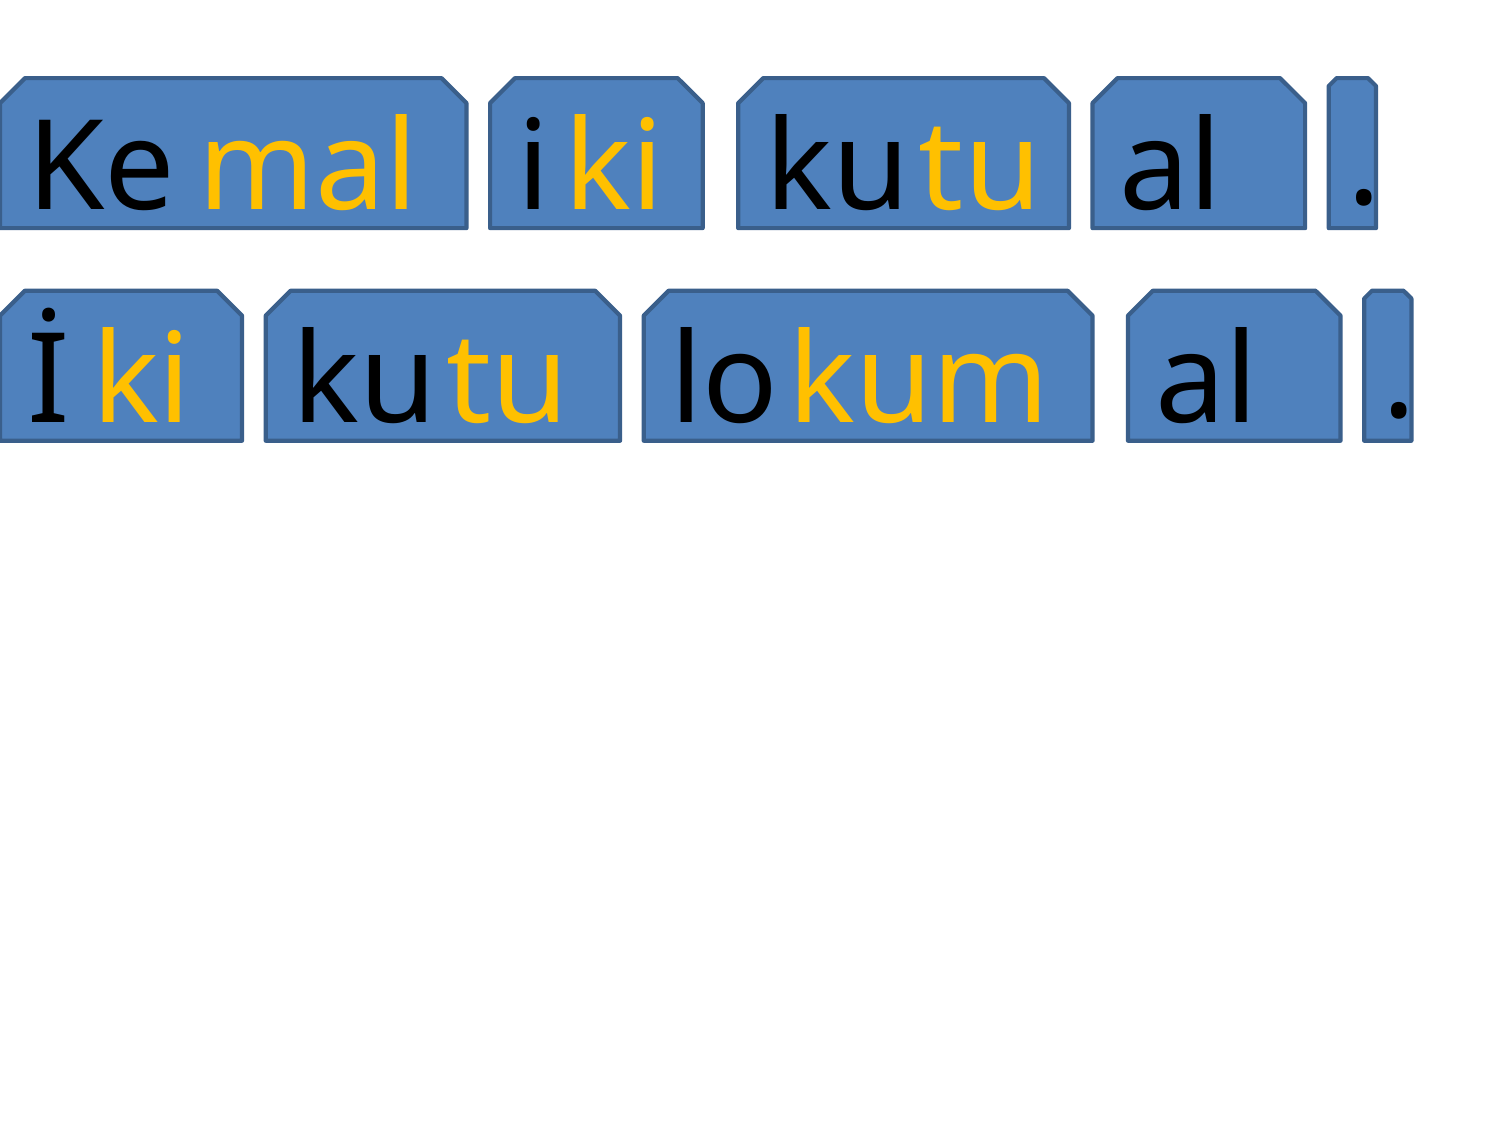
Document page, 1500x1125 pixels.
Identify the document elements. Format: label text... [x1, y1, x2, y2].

text_box . [1362, 288, 1414, 443]
text_box mal [169, 76, 496, 231]
text_box Ke [0, 76, 194, 231]
text_box lo [641, 288, 785, 443]
text_box ku [736, 76, 914, 231]
text_box kum [759, 288, 1139, 443]
text_box ki [62, 288, 265, 443]
text_box i [488, 76, 560, 231]
text_box İ [0, 288, 88, 443]
text_box tu [889, 76, 1098, 231]
text_box ki [535, 76, 744, 231]
text_box . [1326, 76, 1379, 231]
text_box al [1090, 76, 1308, 231]
text_box ku [263, 288, 443, 443]
text_box tu [417, 288, 623, 443]
text_box al [1125, 288, 1343, 443]
